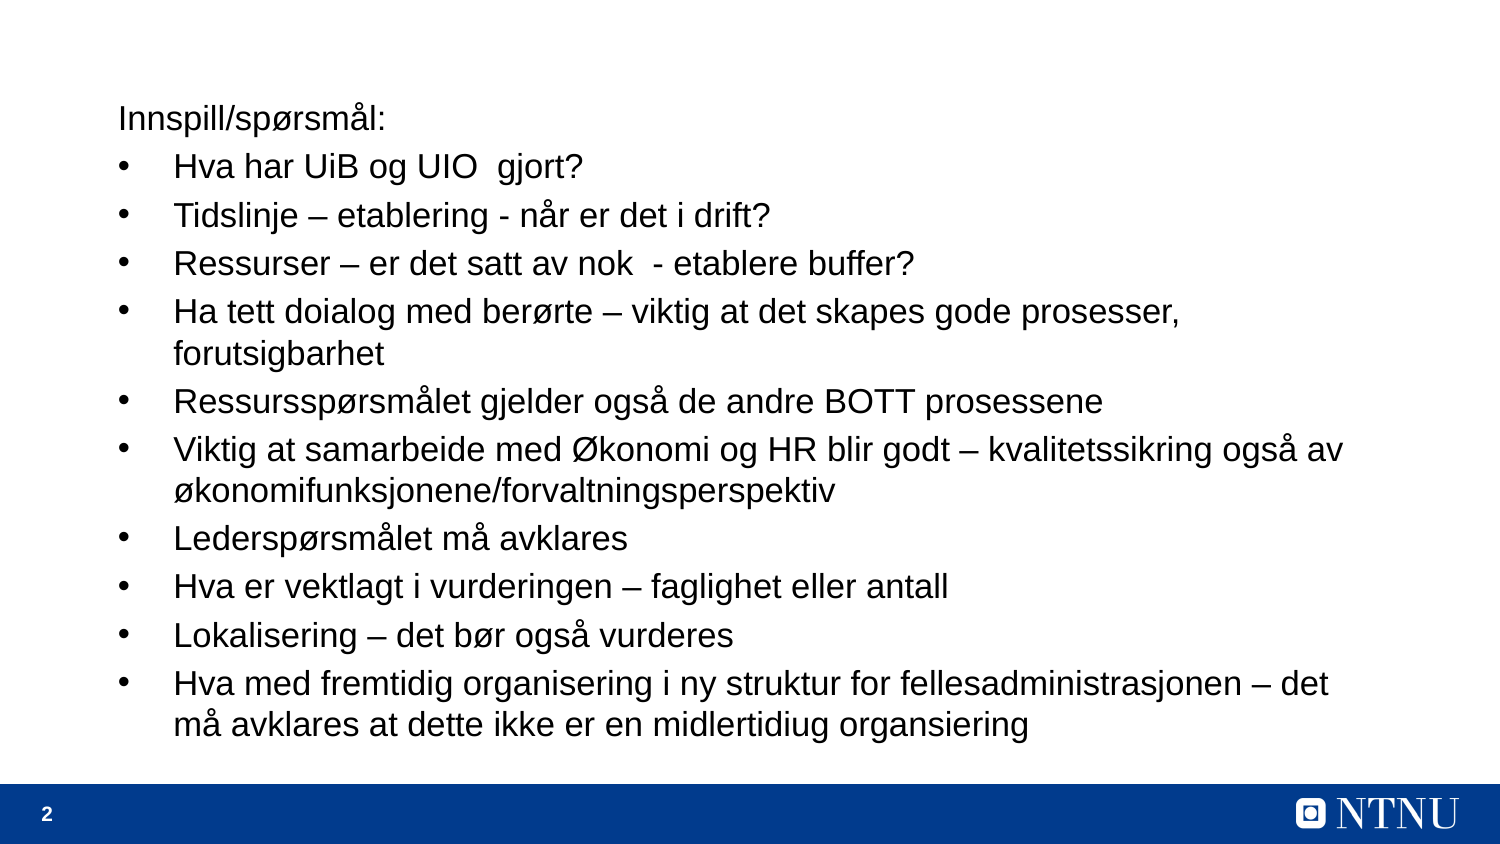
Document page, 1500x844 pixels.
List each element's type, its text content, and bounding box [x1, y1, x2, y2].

list Innspill/spørsmål: Hva har UiB og UIO gjort? Tidslinje – etablering - når er det i drift? Ressurser – er det satt av nok - etablere buffer? Ha tett doialog med berørte – viktig at det skapes gode prosesser, forutsigbarhet Ressursspørsmålet gjelder også de andre BOTT prosessene Viktig at samarbeide med Økonomi og HR blir godt – kvalitetssikring også av økonomifunksjonene/forvaltningsperspektiv Lederspørsmålet må avklares Hva er vektlagt i vurderingen – faglighet eller antall Lokalisering – det bør også vurderes Hva med fremtidig organisering i ny struktur for fellesadministrasjonen – det må avklares at dette ikke er en midlertidiug organsiering [103, 47, 1397, 760]
picture [0, 784, 1500, 844]
